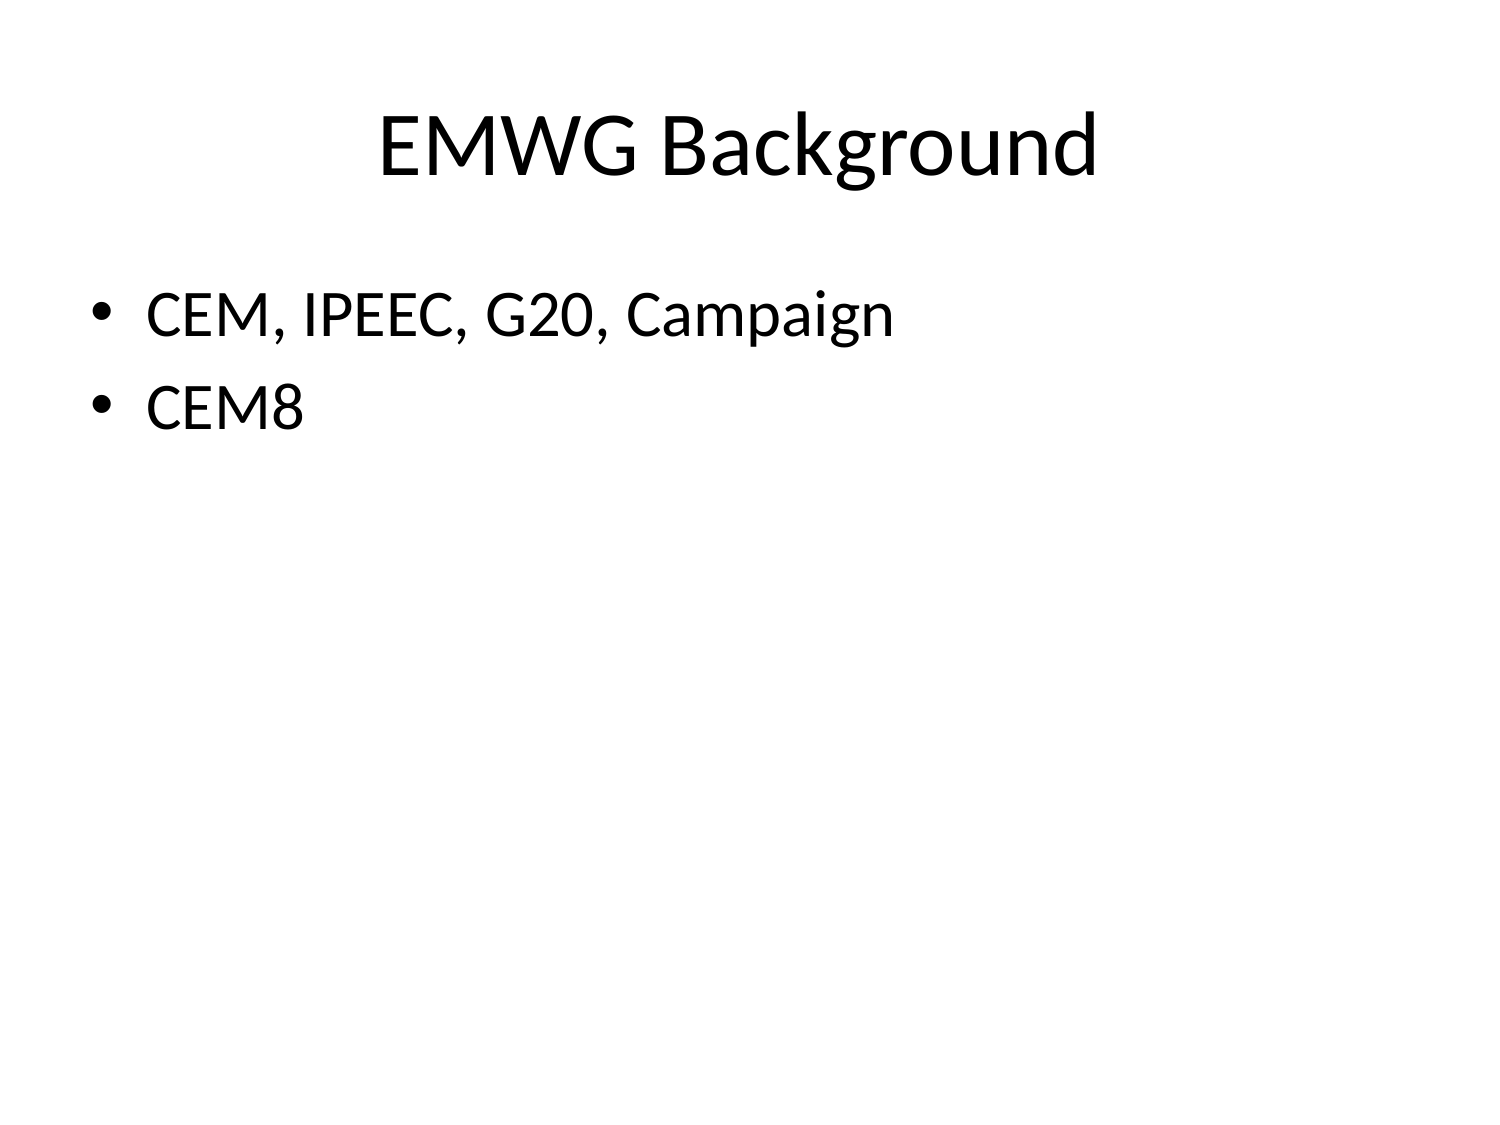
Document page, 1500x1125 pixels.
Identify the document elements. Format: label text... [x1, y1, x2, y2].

list CEM, IPEEC, G20, Campaign CEM8 [75, 262, 1425, 1005]
title EMWG Background [75, 45, 1425, 233]
